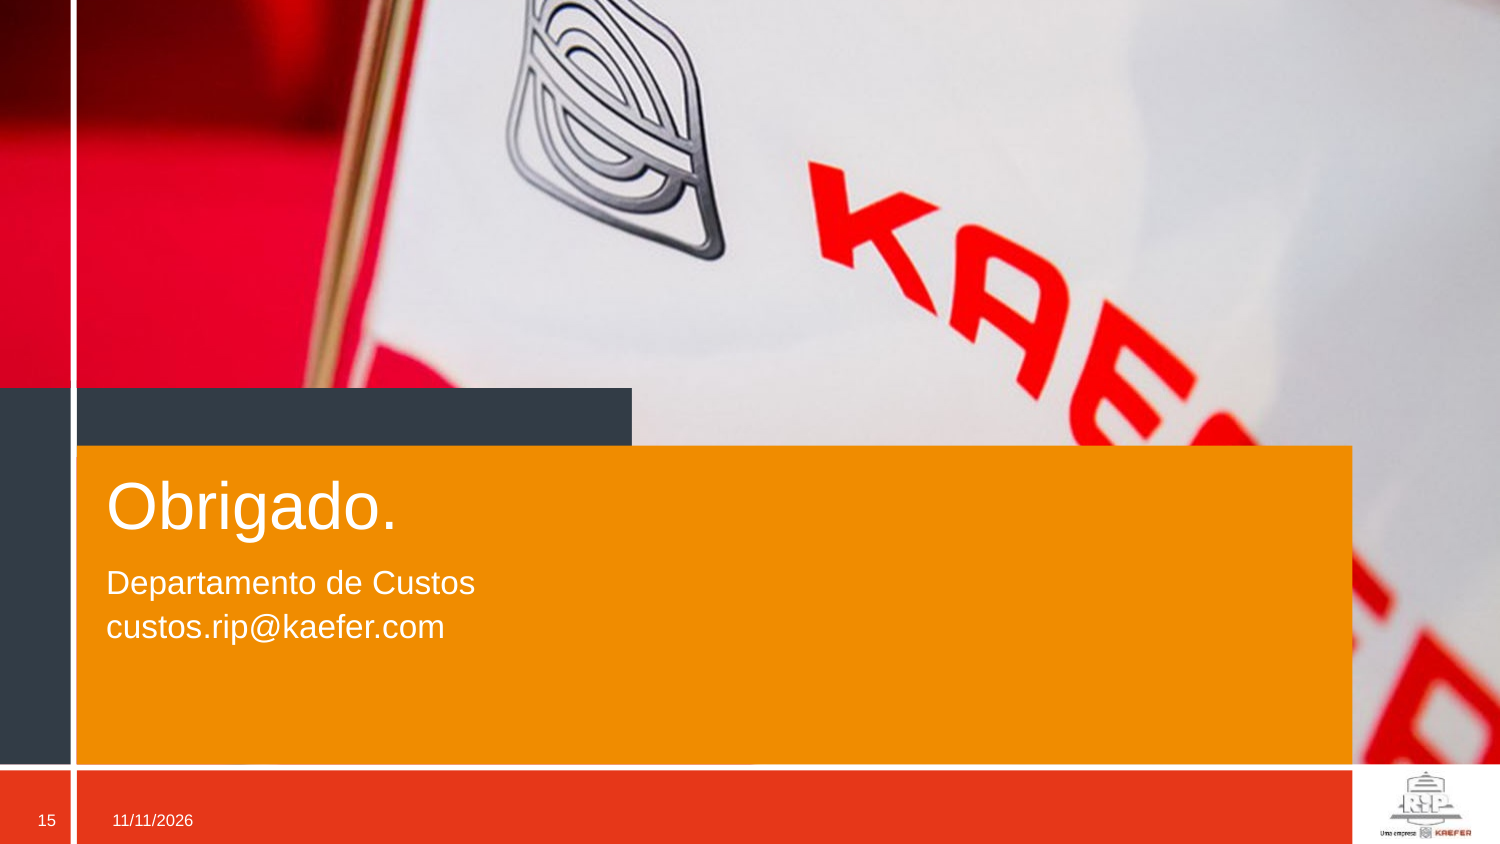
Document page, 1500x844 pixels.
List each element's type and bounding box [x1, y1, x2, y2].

picture [1380, 770, 1472, 839]
slide_number [112, 801, 219, 839]
picture [0, 0, 1500, 765]
